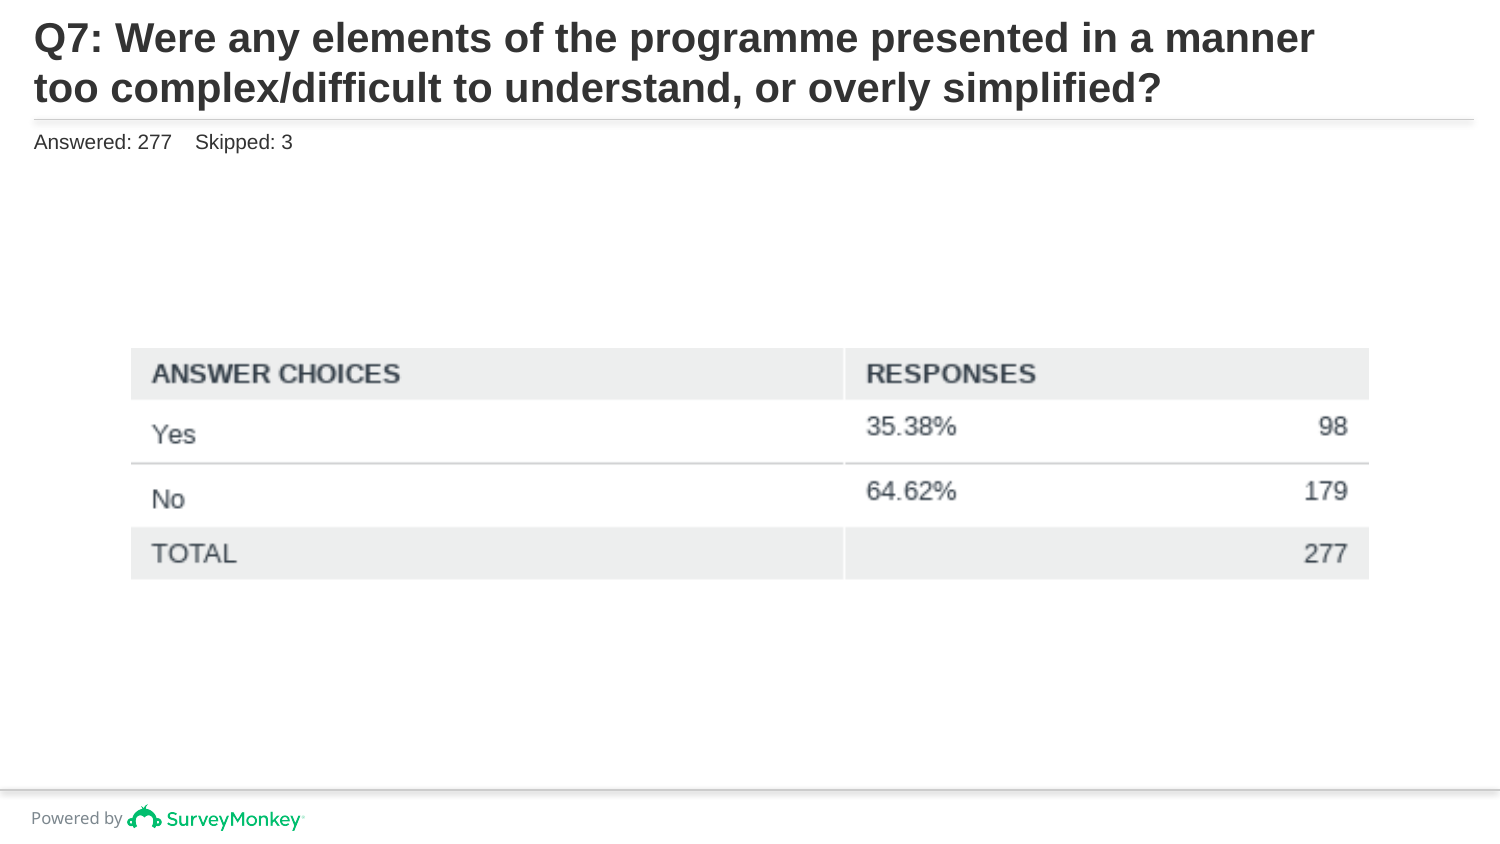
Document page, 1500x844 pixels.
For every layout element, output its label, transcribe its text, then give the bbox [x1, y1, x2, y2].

title Q7: Were any elements of the programme presented in a manner too complex/difficult to understand, or overly simplified? [18, 54, 1369, 119]
picture [131, 347, 1369, 582]
list Answered: 277 Skipped: 3 [18, 120, 894, 162]
picture [116, 793, 316, 842]
